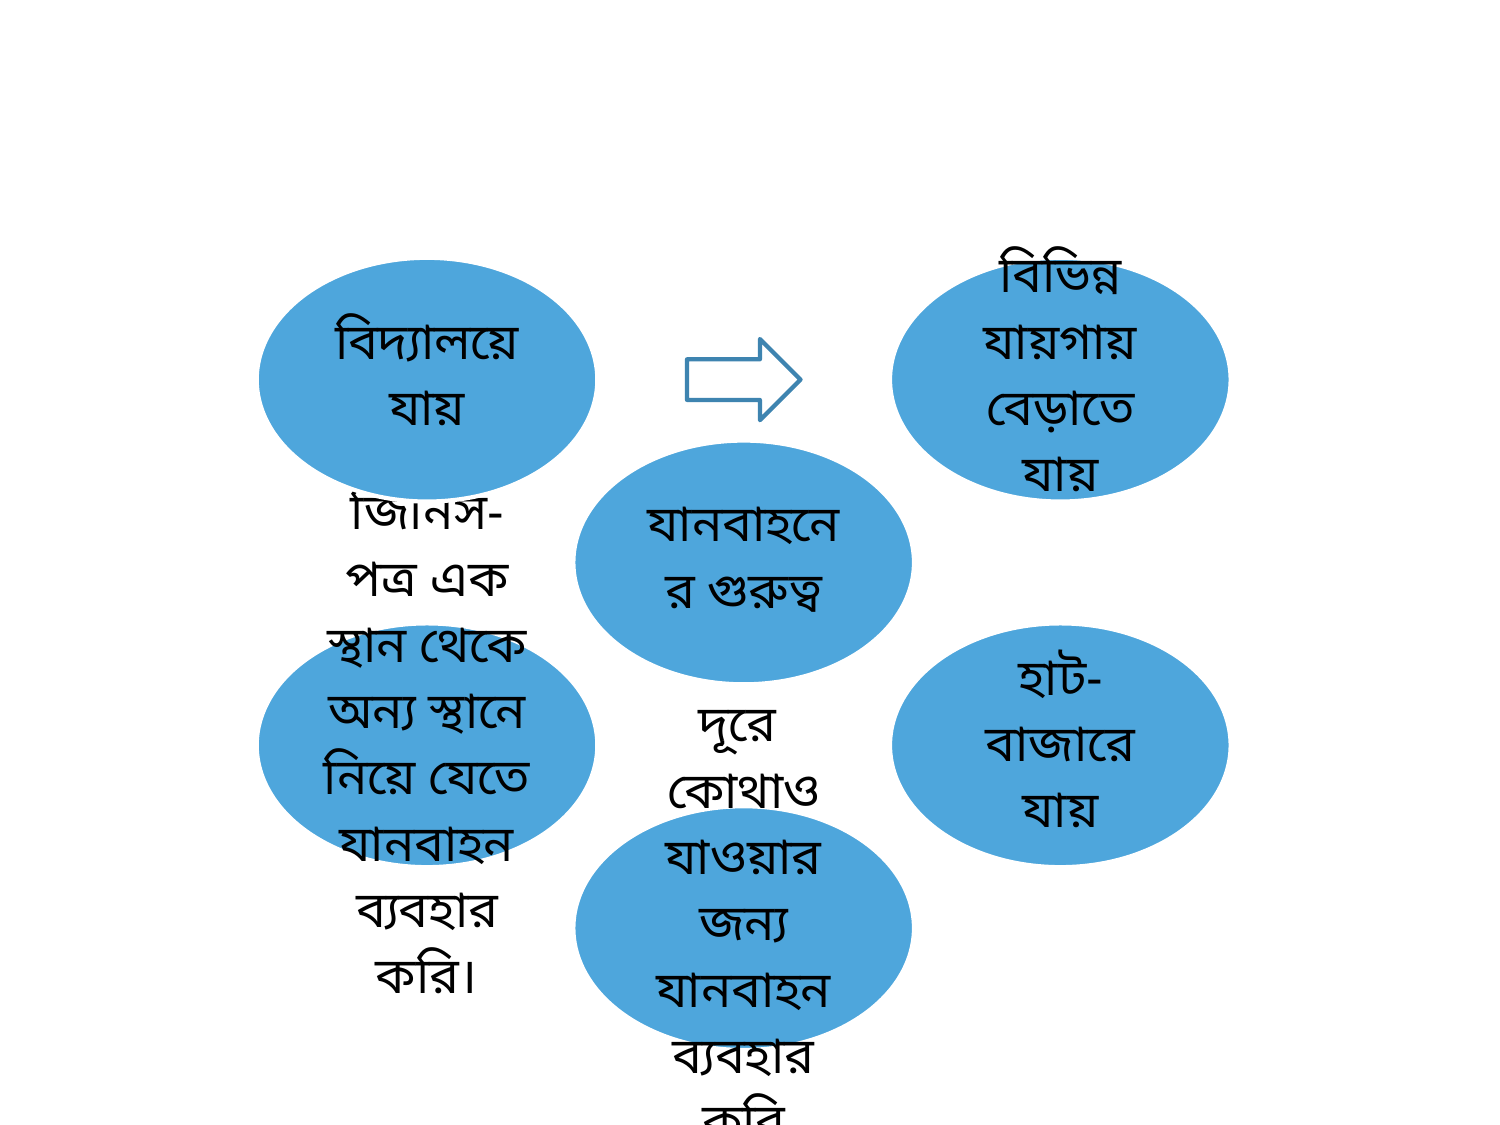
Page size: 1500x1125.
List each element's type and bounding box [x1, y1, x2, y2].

text_box [62, 74, 1426, 1051]
